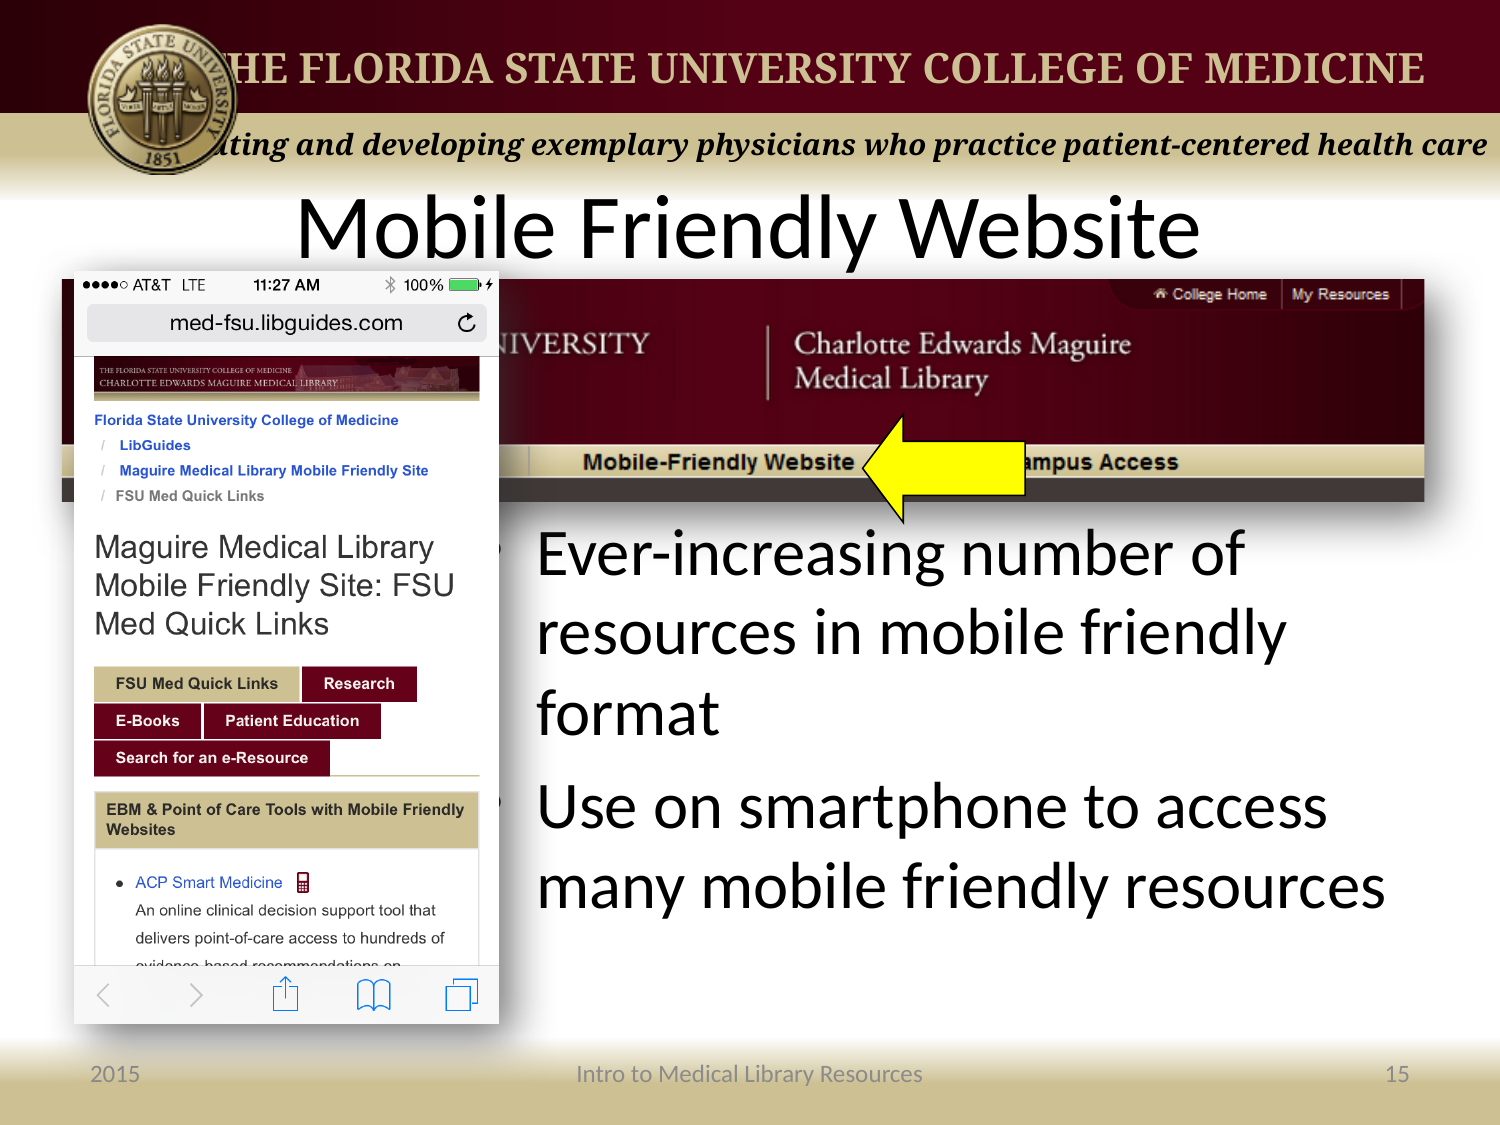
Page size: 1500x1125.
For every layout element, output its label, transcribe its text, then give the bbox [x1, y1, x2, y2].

slide_number 2015 [75, 1058, 425, 1103]
slide_number 15 [1074, 1042, 1425, 1103]
picture [61, 271, 1425, 1024]
picture [87, 24, 238, 171]
list Ever-increasing number of resources in mobile friendly format Use on smartphone to access many mobile friendly resources [546, 547, 1438, 1001]
text_box [894, 511, 904, 523]
title Mobile Friendly Website [74, 171, 1425, 264]
footer Intro to Medical Library Resources [512, 1042, 988, 1103]
